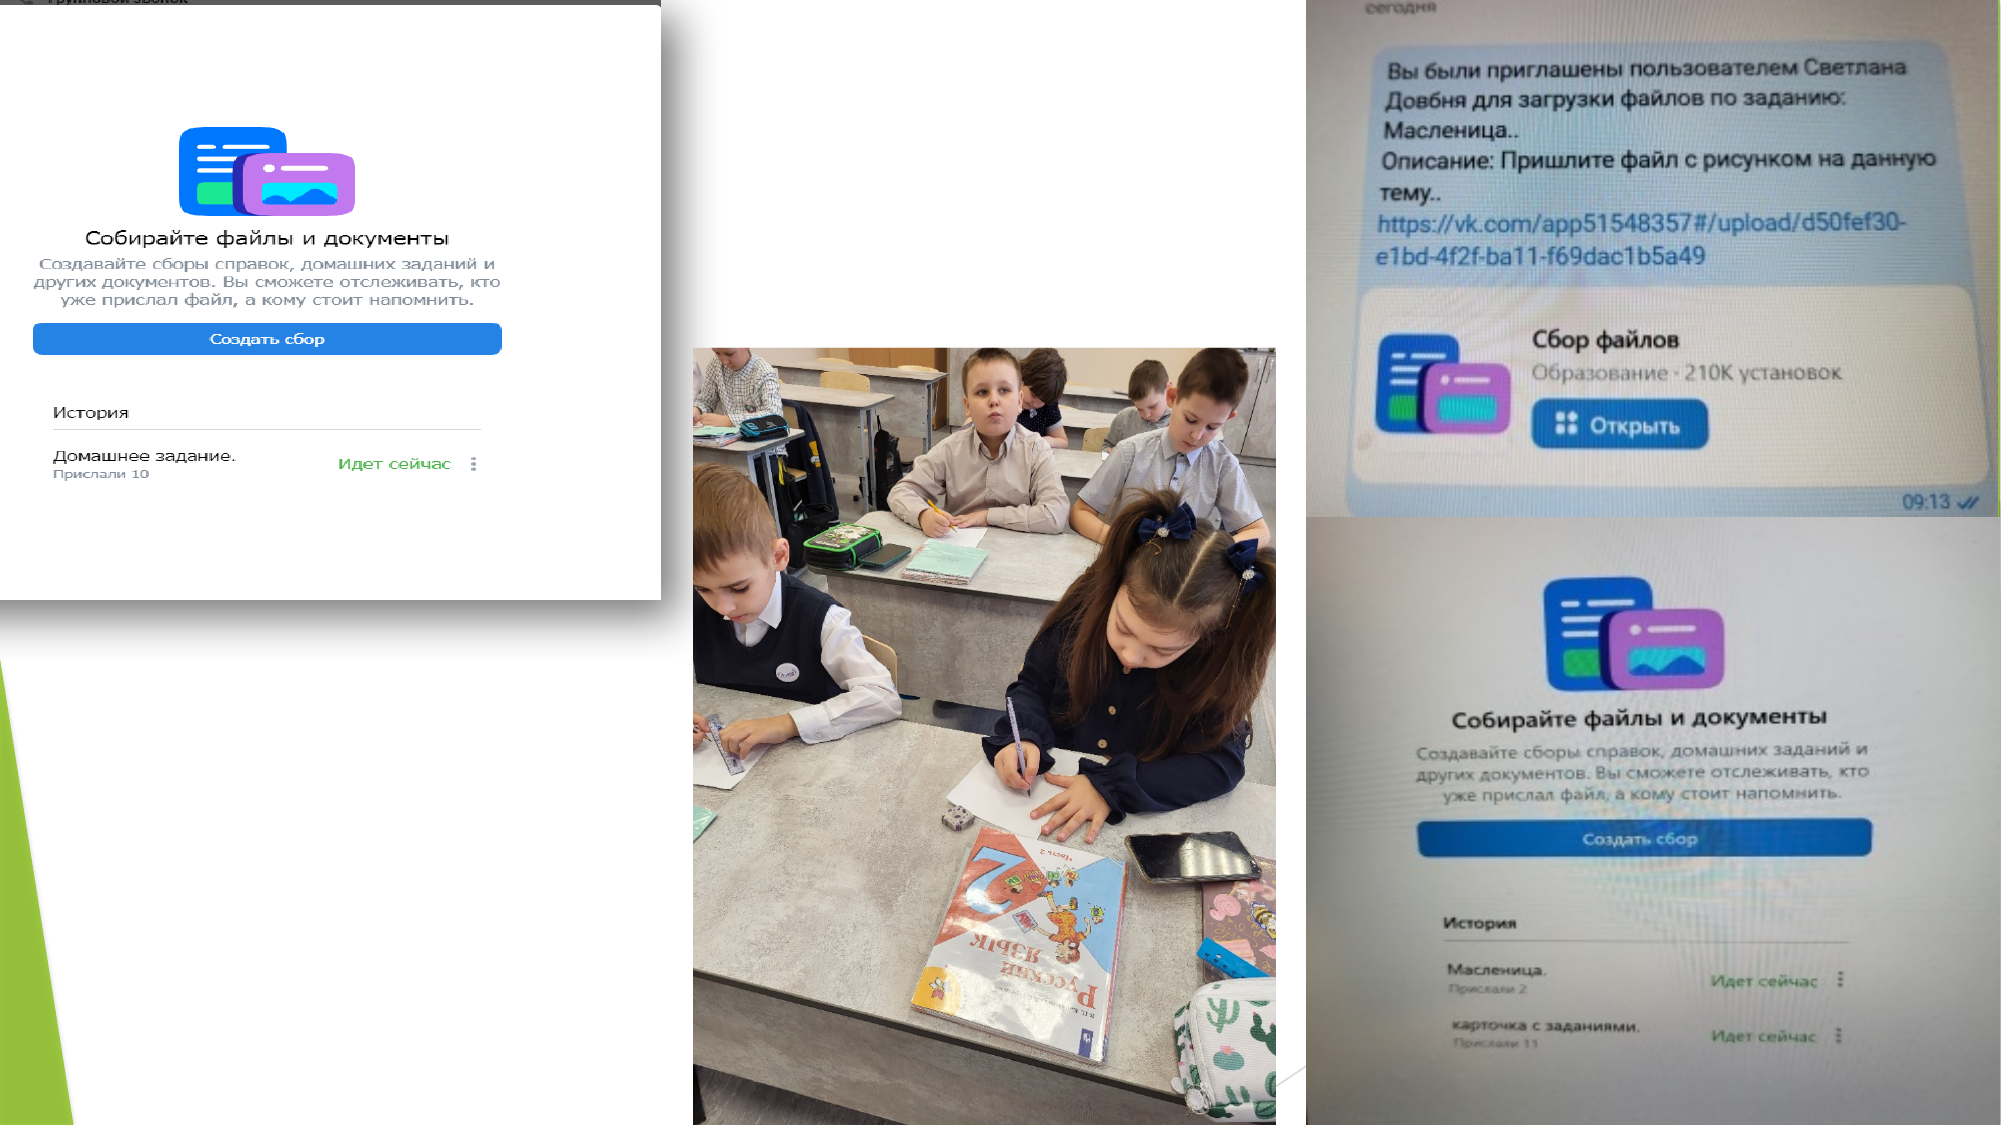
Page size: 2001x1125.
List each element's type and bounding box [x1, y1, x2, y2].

picture [594, 0, 2000, 1125]
list [0, 0, 662, 601]
